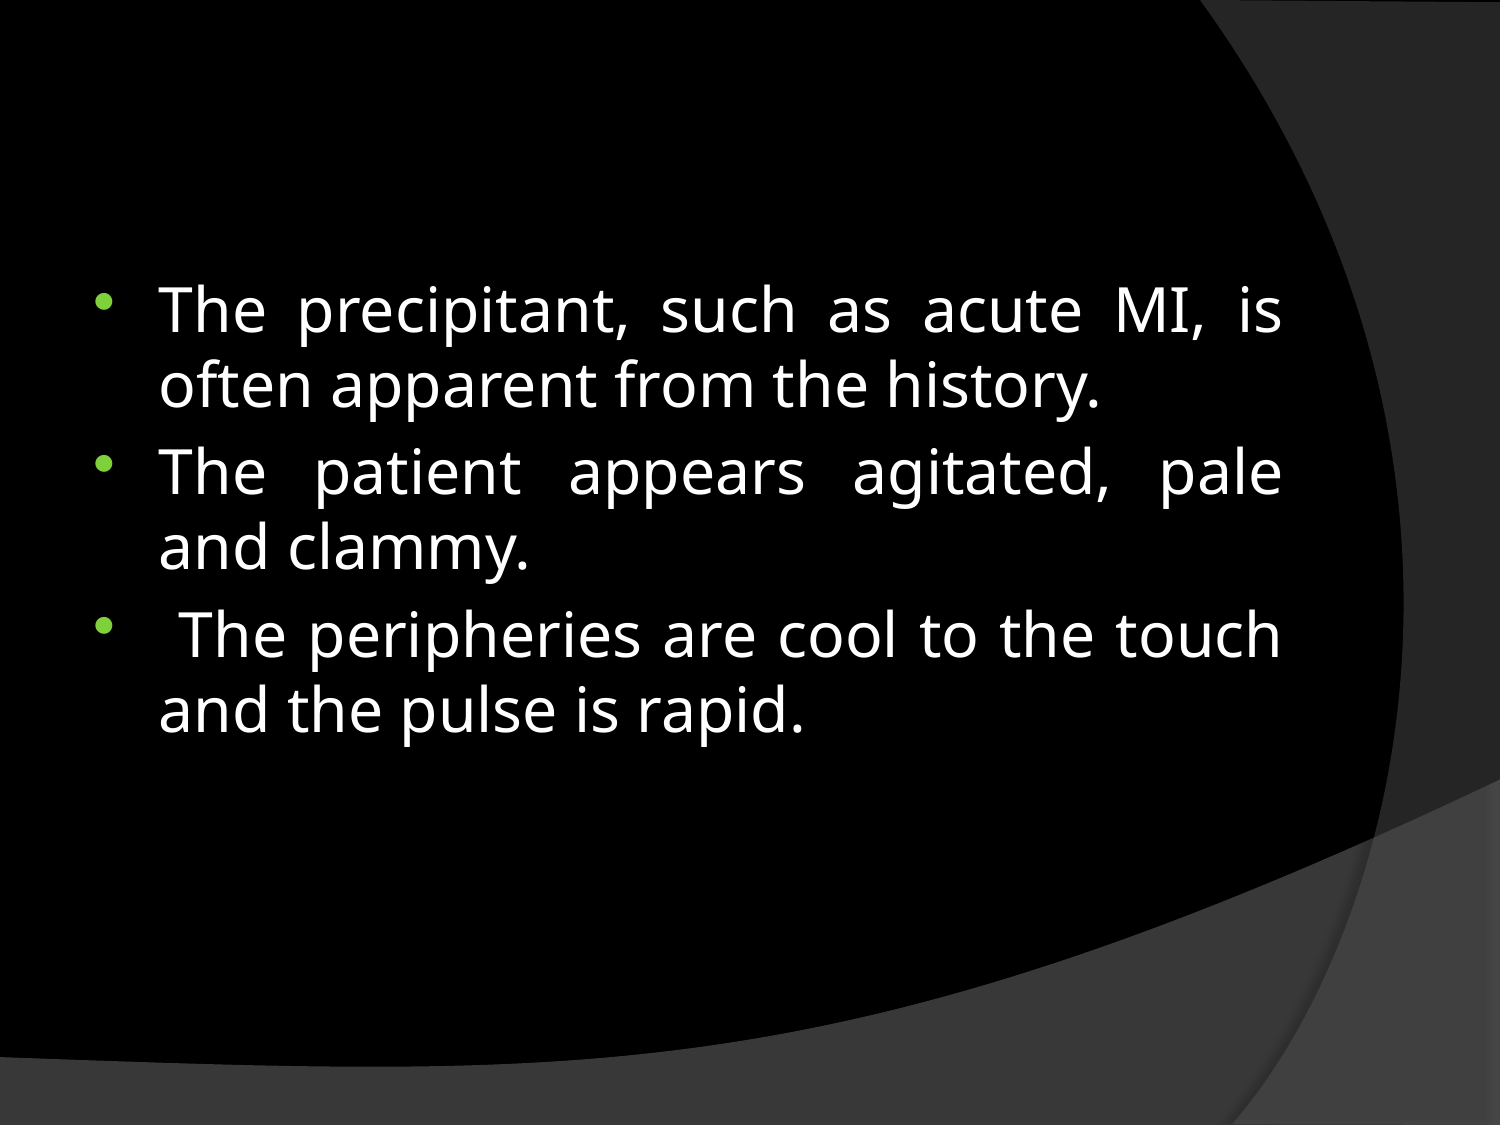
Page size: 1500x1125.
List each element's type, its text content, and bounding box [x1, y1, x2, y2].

list The precipitant, such as acute MI, is often apparent from the history. The patient appears agitated, pale and clammy. The peripheries are cool to the touch and the pulse is rapid. [75, 262, 1300, 1005]
